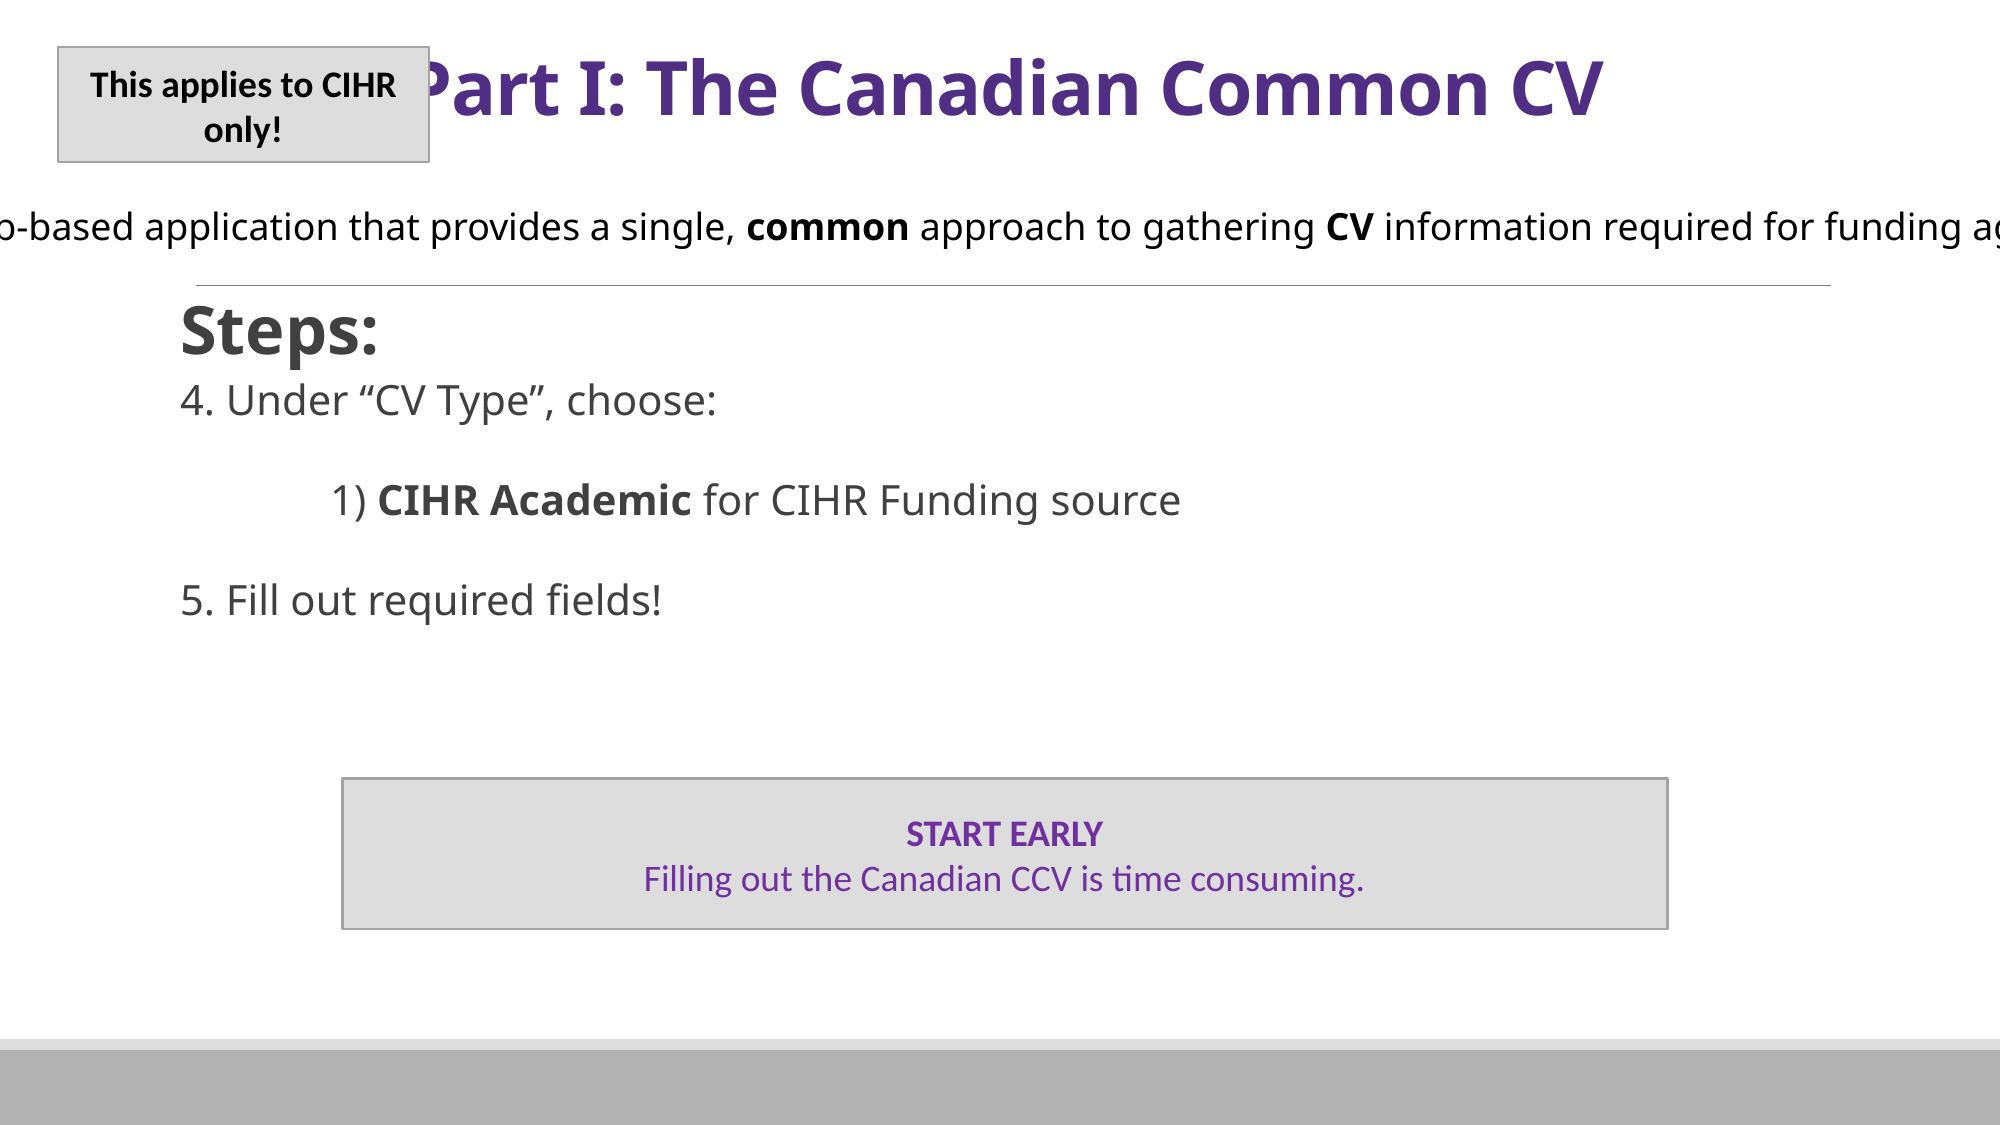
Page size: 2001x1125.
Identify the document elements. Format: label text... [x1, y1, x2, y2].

title Part I: The Canadian Common CV [430, 47, 1830, 163]
list Steps: 4. Under “CV Type”, choose: 1) CIHR Academic for CIHR Funding source 5. Fill out required fields! [179, 289, 1939, 950]
text_box A web-based application that provides a single, common approach to gathering CV information required for funding agencies. [0, 195, 2000, 256]
text_box This applies to CIHR only! [57, 46, 430, 163]
text_box START EARLY Filling out the Canadian CCV is time consuming. [341, 777, 1669, 930]
